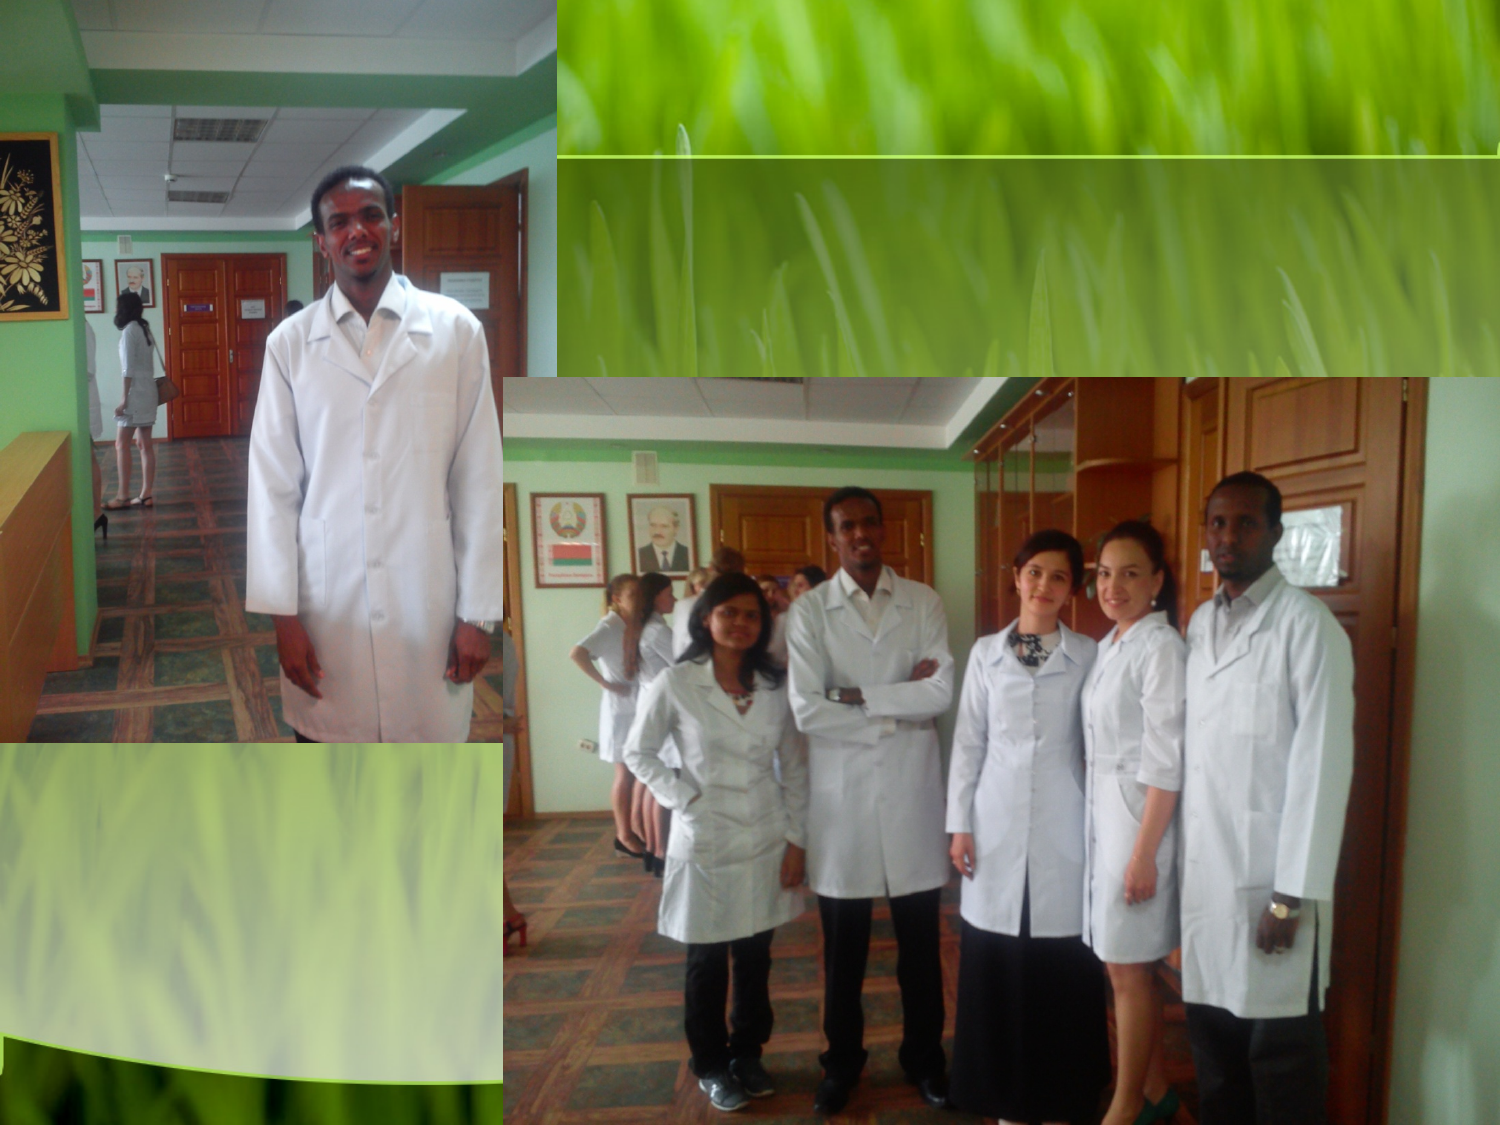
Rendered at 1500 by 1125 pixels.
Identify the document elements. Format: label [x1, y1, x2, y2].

picture [0, 743, 503, 1125]
list [503, 377, 1500, 1125]
list [0, 0, 558, 743]
picture [558, 0, 1500, 377]
